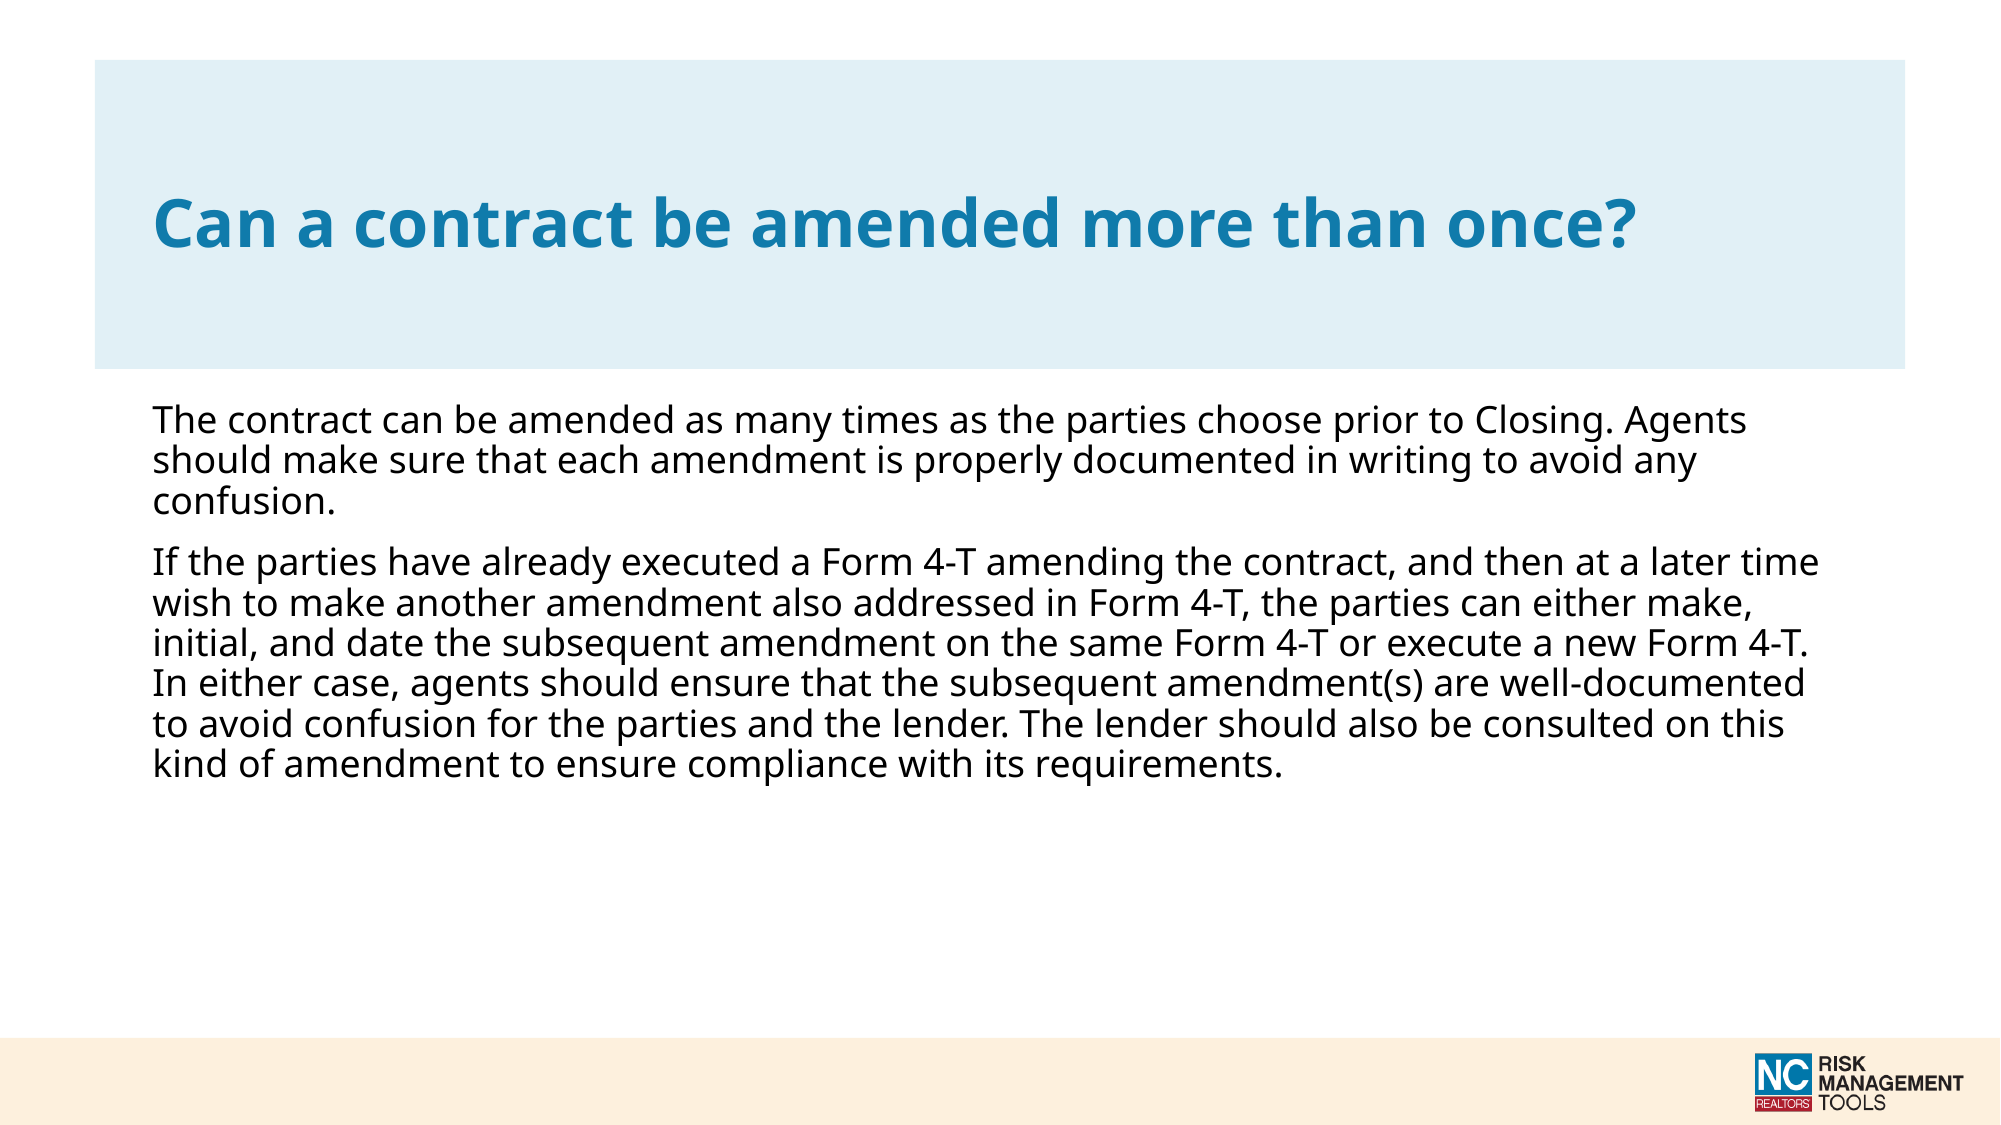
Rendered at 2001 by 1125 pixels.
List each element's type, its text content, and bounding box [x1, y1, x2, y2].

title Can a contract be amended more than once? [137, 70, 1863, 382]
text_box [94, 59, 1906, 370]
text_box The contract can be amended as many times as the parties choose prior to Closing. Agents should make sure that each amendment is properly documented in writing to avoid any confusion. If the parties have already executed a Form 4-T amending the contract, and then at a later time wish to make another amendment also addressed in Form 4-T, the parties can either make, initial, and date the subsequent amendment on the same Form 4-T or execute a new Form 4-T. In either case, agents should ensure that the subsequent amendment(s) are well-documented to avoid confusion for the parties and the lender. The lender should also be consulted on this kind of amendment to ensure compliance with its requirements. [137, 393, 1863, 1014]
picture [1712, 1015, 2000, 1125]
text_box [0, 1037, 1712, 1125]
